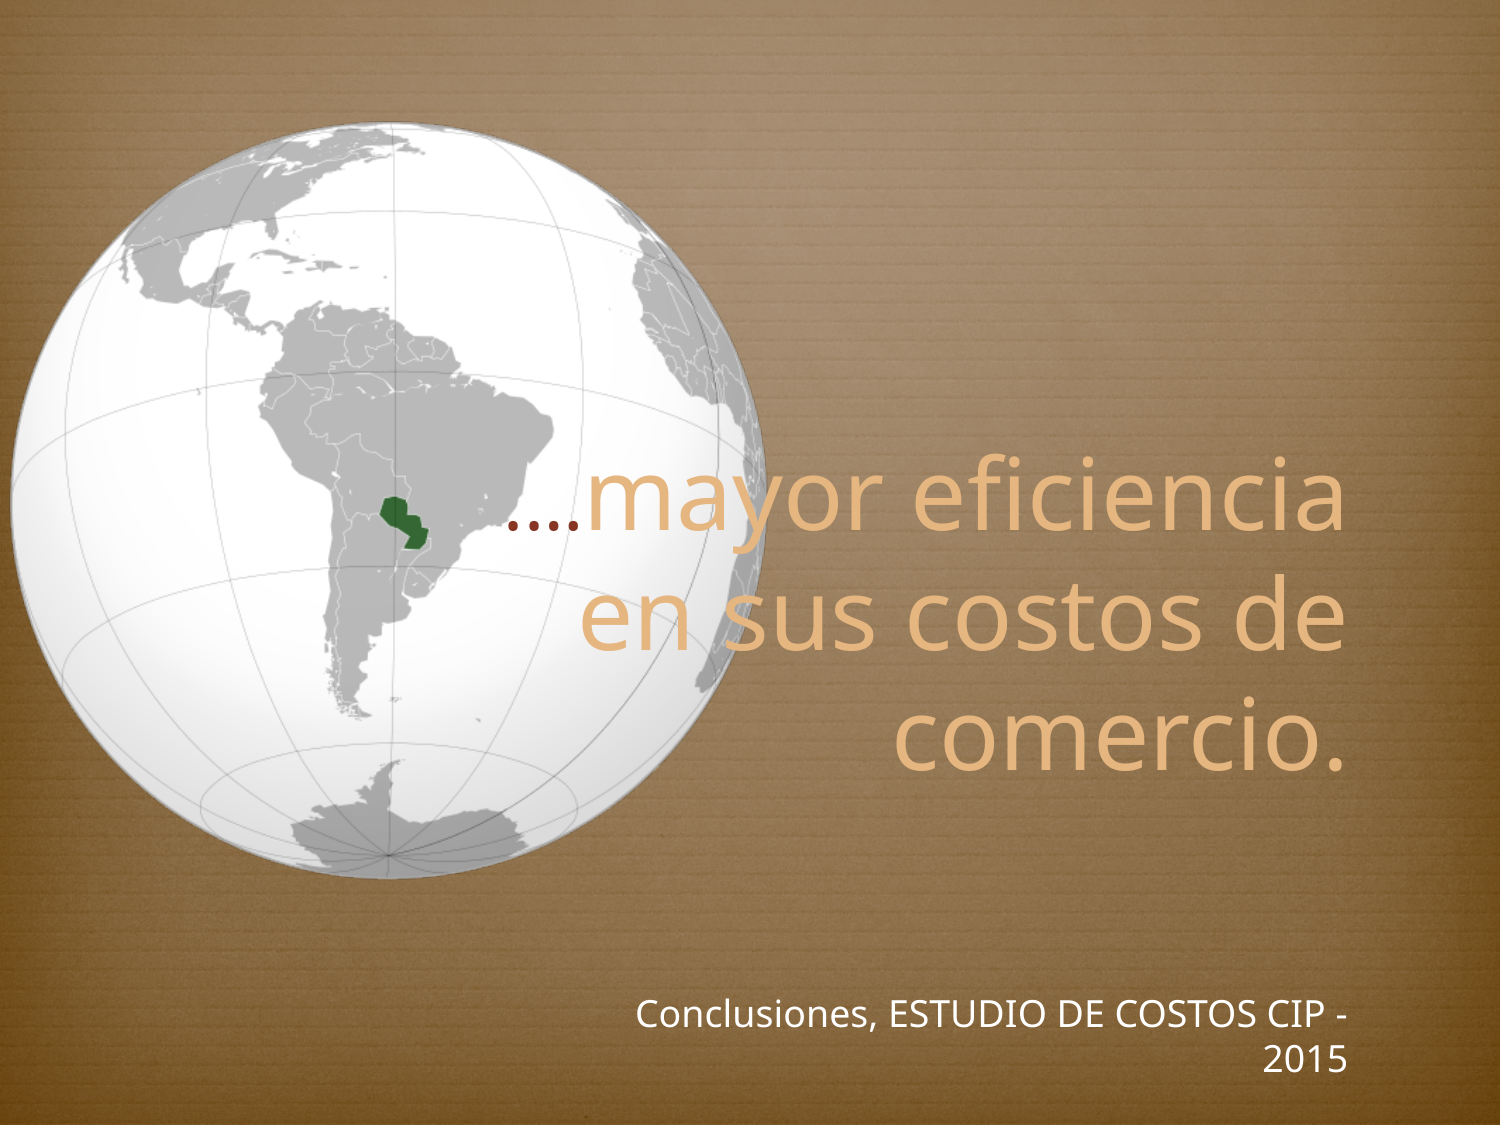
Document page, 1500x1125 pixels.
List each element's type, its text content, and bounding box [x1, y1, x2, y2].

text_box Conclusiones, ESTUDIO DE COSTOS CIP - 2015 [609, 982, 1364, 1088]
picture [6, 118, 771, 883]
title .…mayor eficiencia en sus costos de comercio. [771, 412, 1365, 799]
